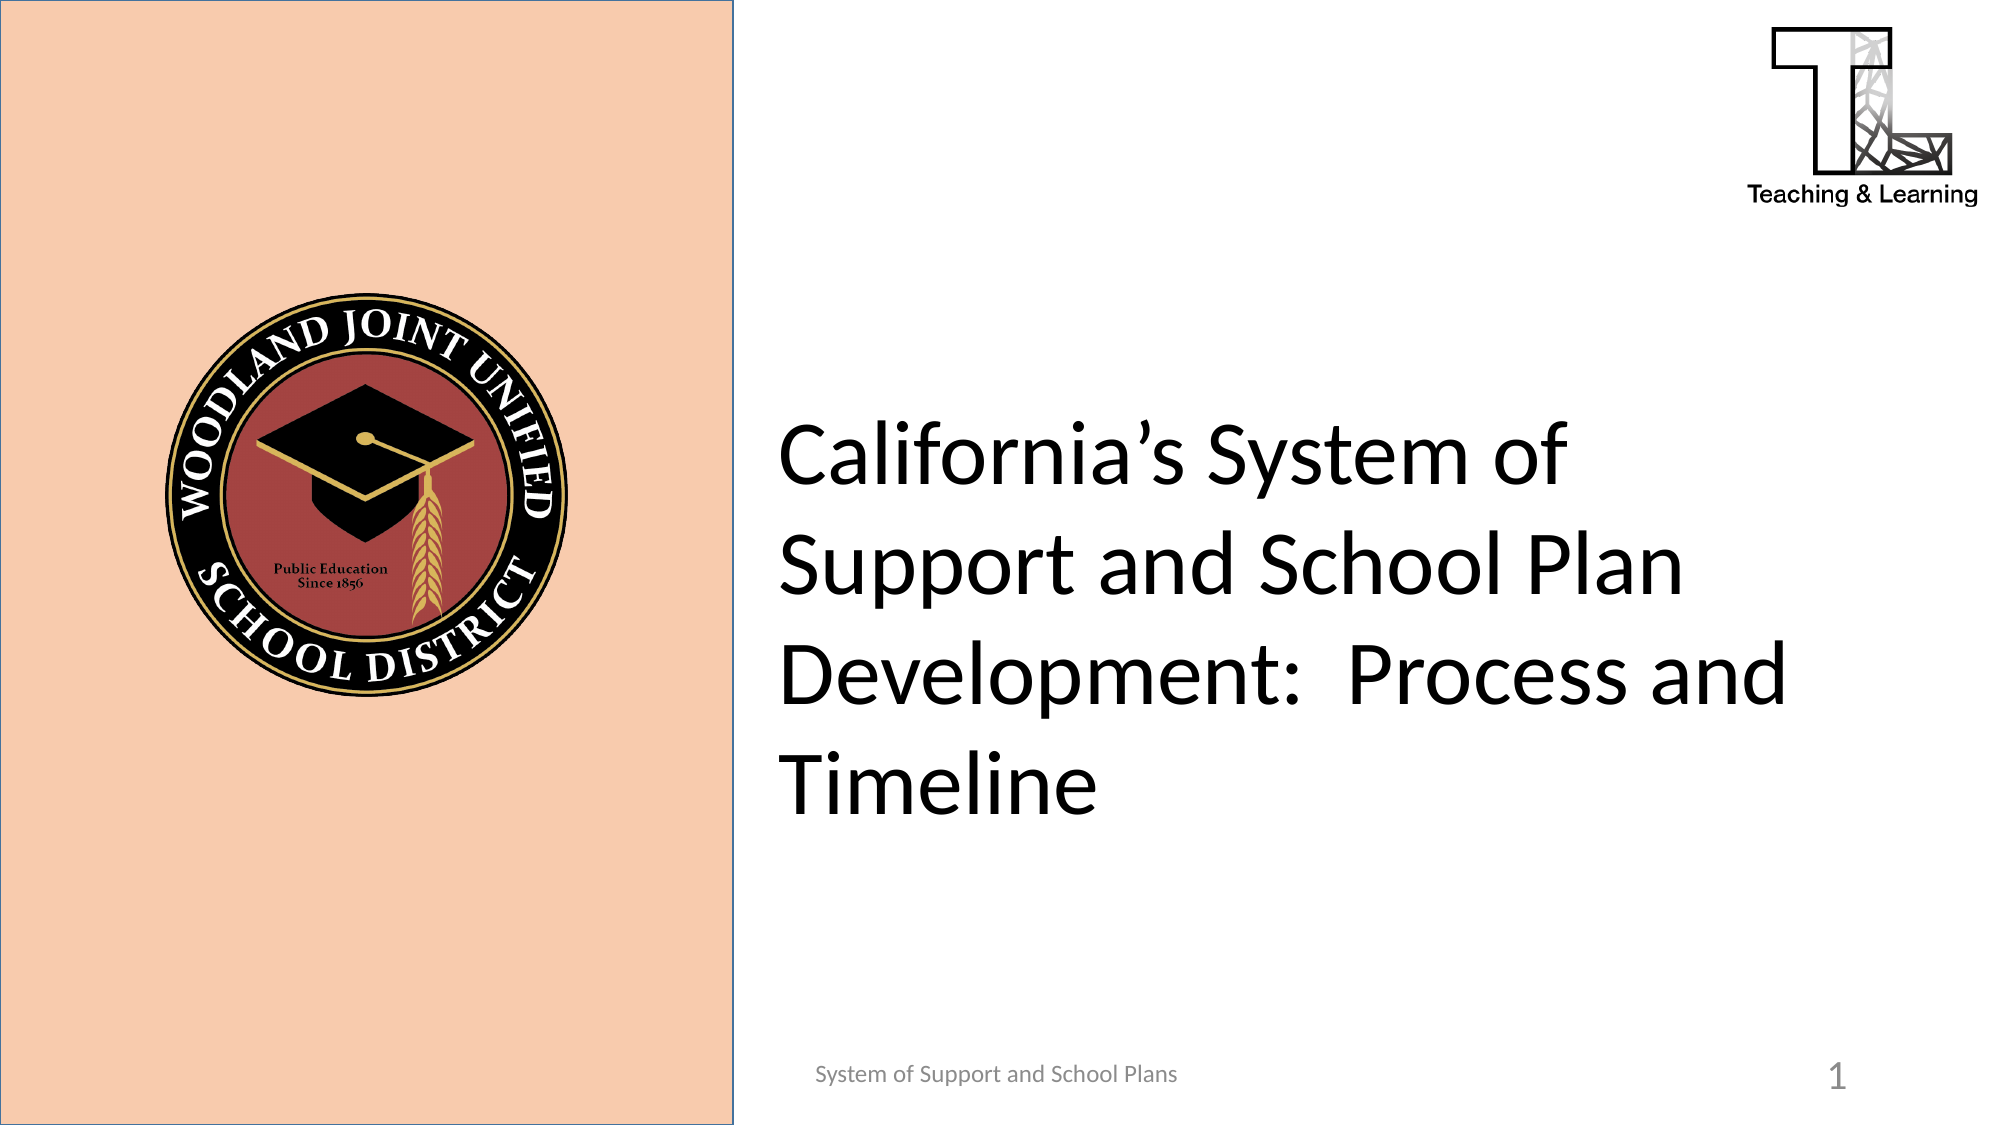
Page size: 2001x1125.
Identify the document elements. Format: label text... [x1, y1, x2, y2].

text_box [0, 0, 734, 1125]
picture [1747, 27, 1978, 207]
slide_number 1 [1412, 1042, 1863, 1103]
picture [164, 293, 568, 697]
footer System of Support and School Plans [662, 1042, 1338, 1103]
text_box California’s System of Support and School Plan Development: Process and Timeline [763, 385, 1863, 1000]
